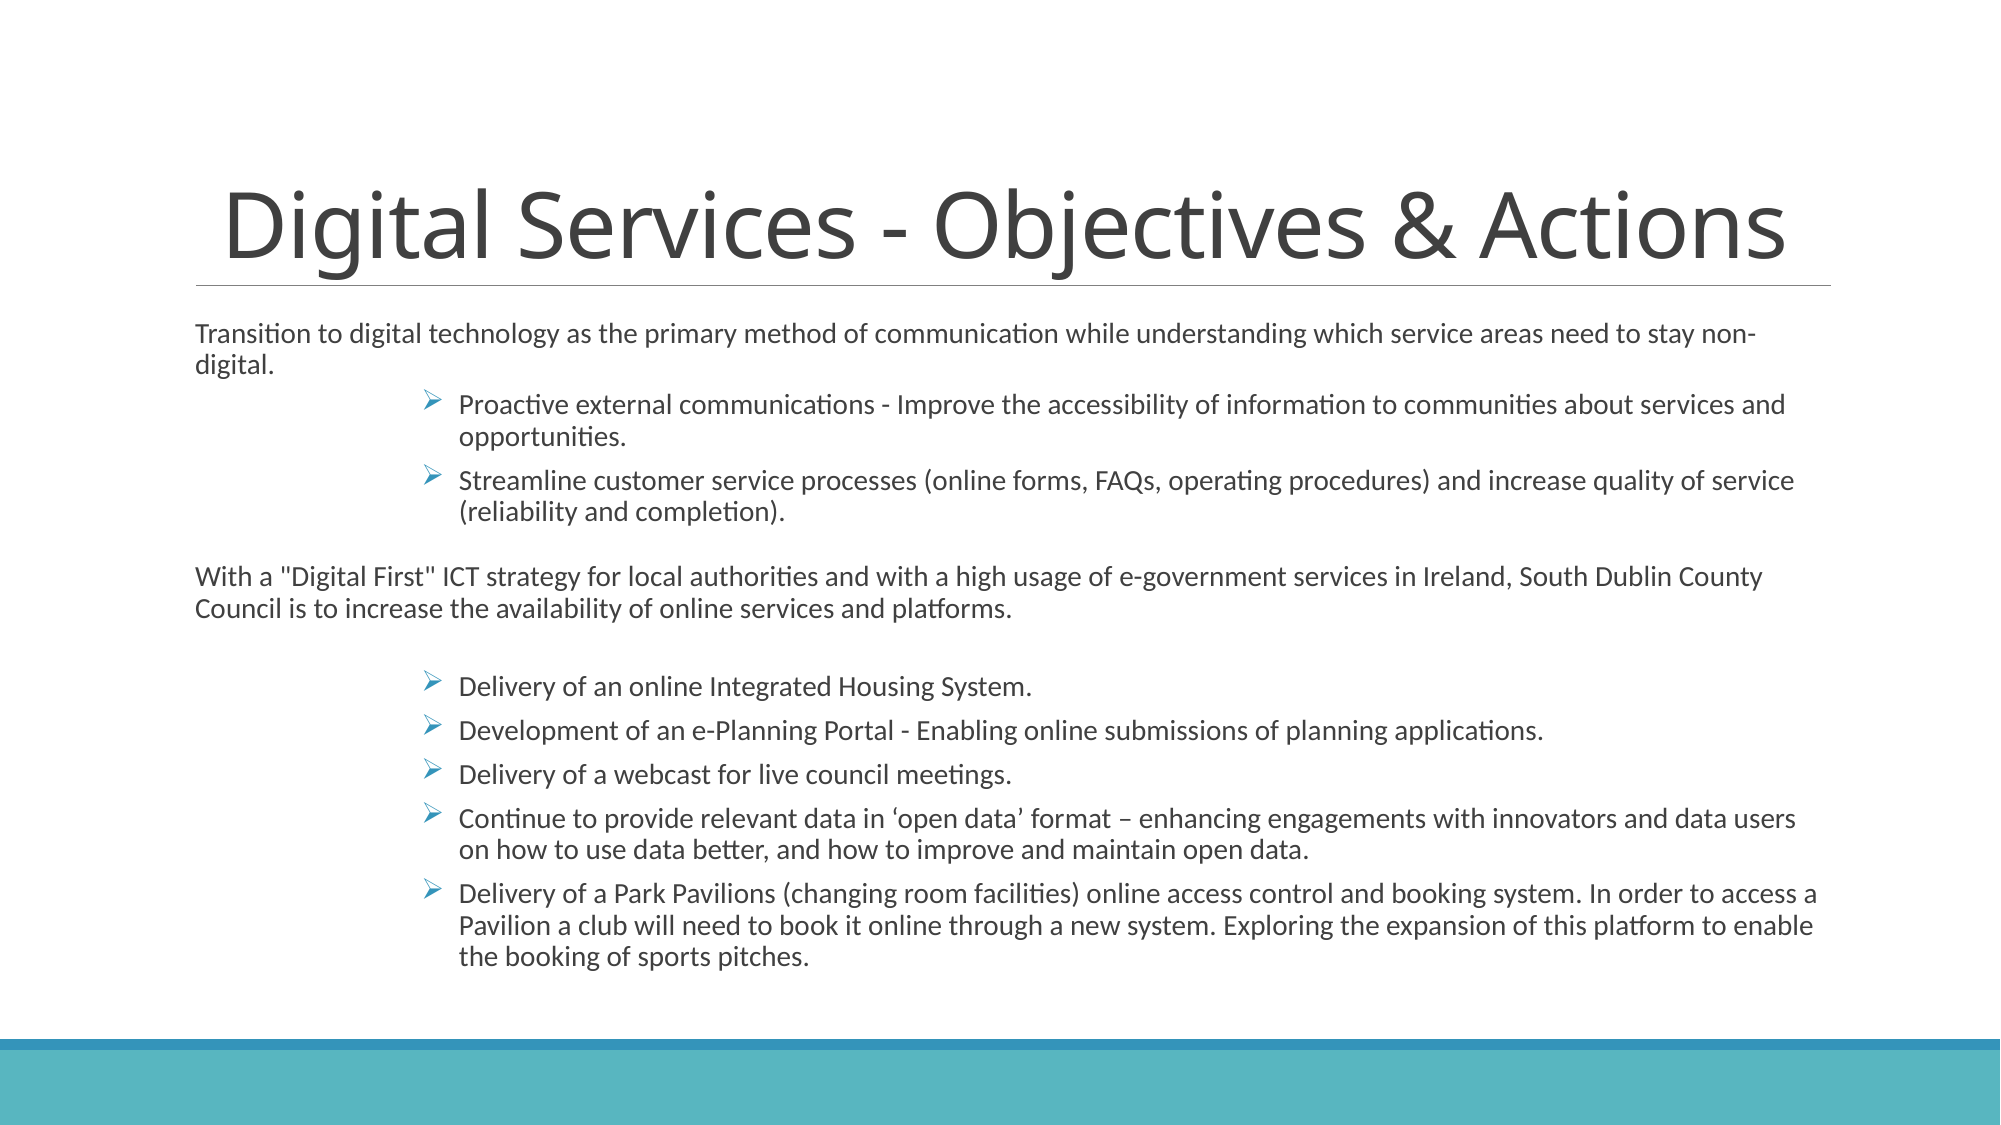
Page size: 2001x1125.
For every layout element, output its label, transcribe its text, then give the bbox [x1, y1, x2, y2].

list Transition to digital technology as the primary method of communication while understanding which service areas need to stay non-digital. Proactive external communications - Improve the accessibility of information to communities about services and opportunities. Streamline customer service processes (online forms, FAQs, operating procedures) and increase quality of service (reliability and completion). With a "Digital First" ICT strategy for local authorities and with a high usage of e-government services in Ireland, South Dublin County Council is to increase the availability of online services and platforms. Delivery of an online Integrated Housing System. Development of an e-Planning Portal - Enabling online submissions of planning applications. Delivery of a webcast for live council meetings. Continue to provide relevant data in ‘open data’ format – enhancing engagements with innovators and data users on how to use data better, and how to improve and maintain open data. Delivery of a Park Pavilions (changing room facilities) online access control and booking system. In order to access a Pavilion a club will need to book it online through a new system. Exploring the expansion of this platform to enable the booking of sports pitches. [180, 310, 1830, 1044]
title Digital Services - Objectives & Actions [180, 47, 1830, 285]
